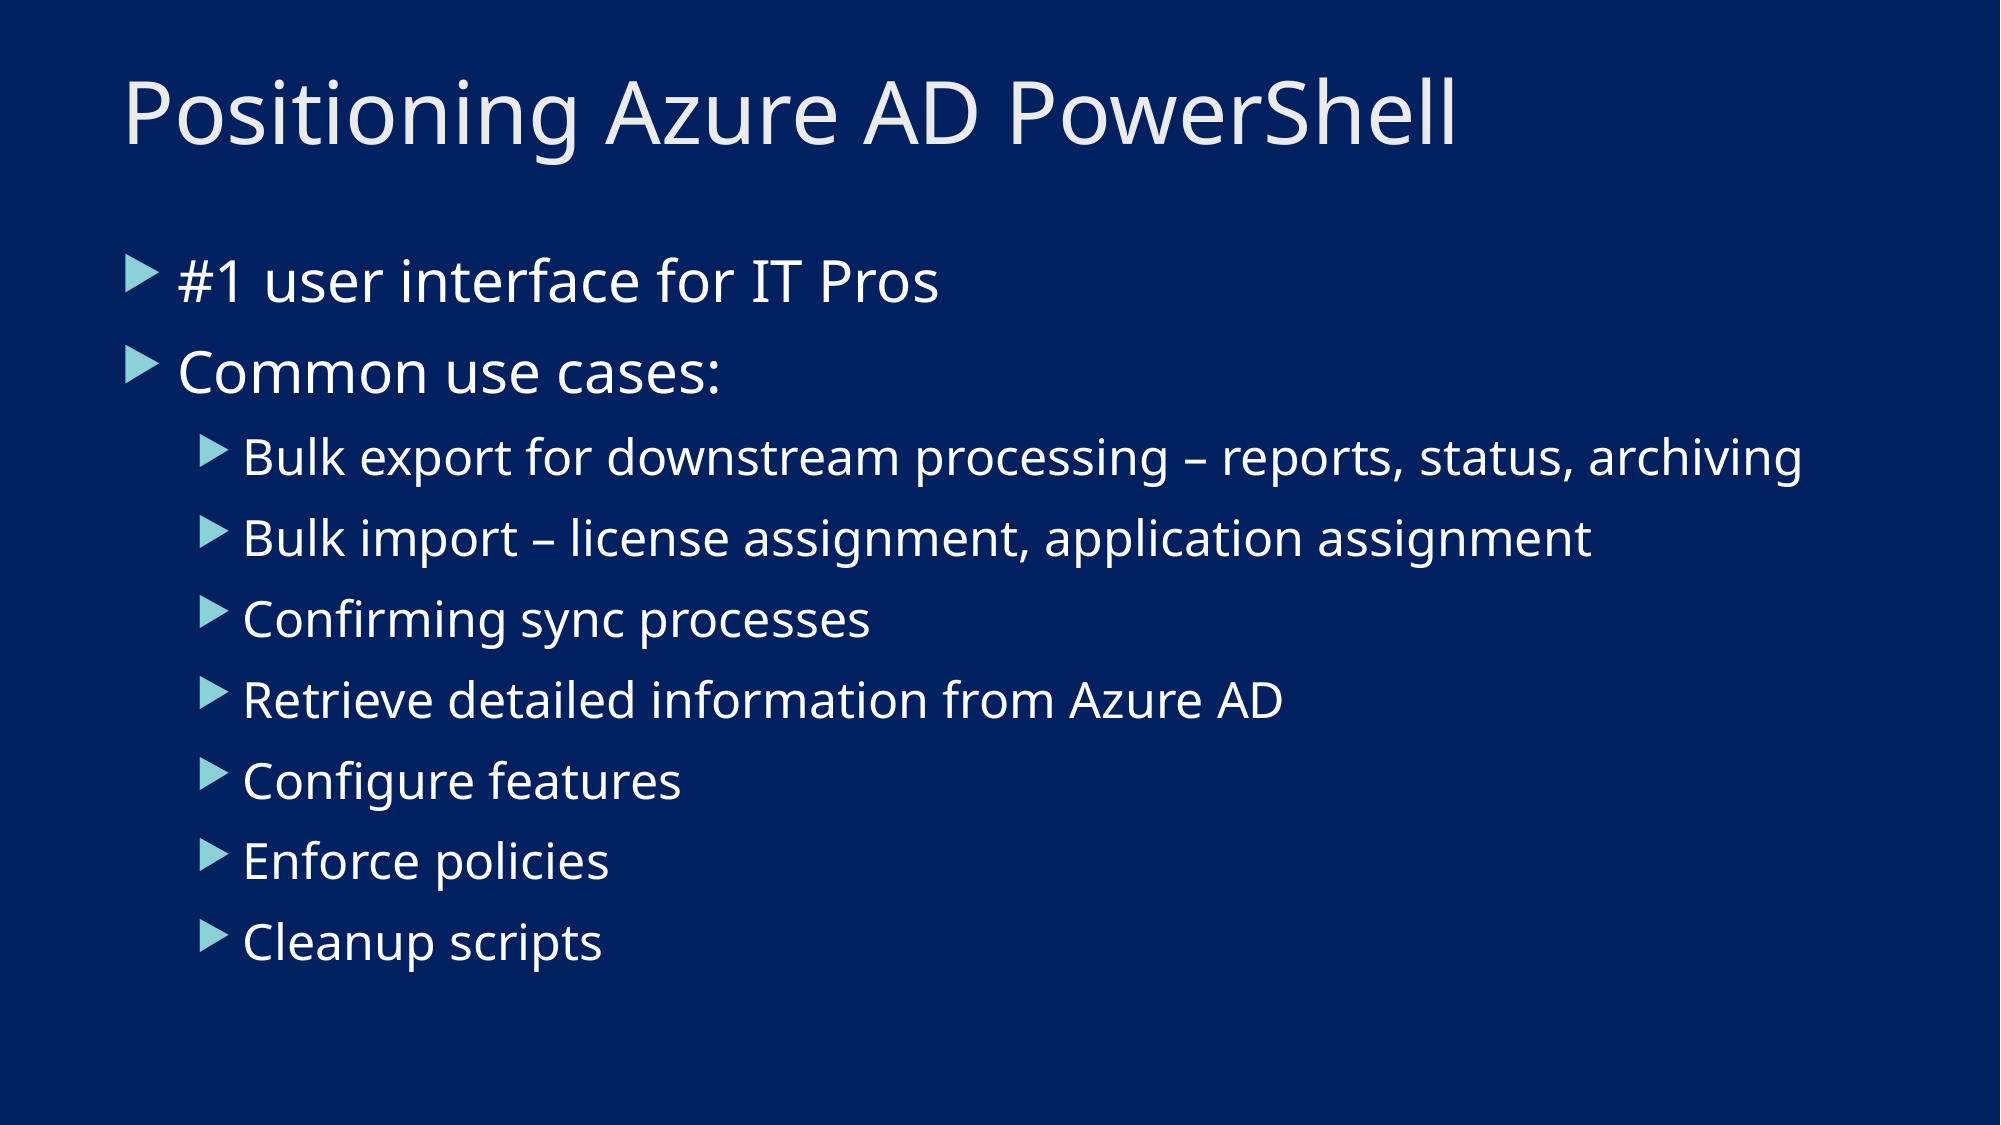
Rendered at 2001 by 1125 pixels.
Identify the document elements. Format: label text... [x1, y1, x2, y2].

title Positioning Azure AD PowerShell [106, 49, 1943, 188]
list #1 user interface for IT Pros Common use cases: Bulk export for downstream processing – reports, status, archiving Bulk import – license assignment, application assignment Confirming sync processes Retrieve detailed information from Azure AD Configure features Enforce policies Cleanup scripts [106, 236, 1943, 1013]
